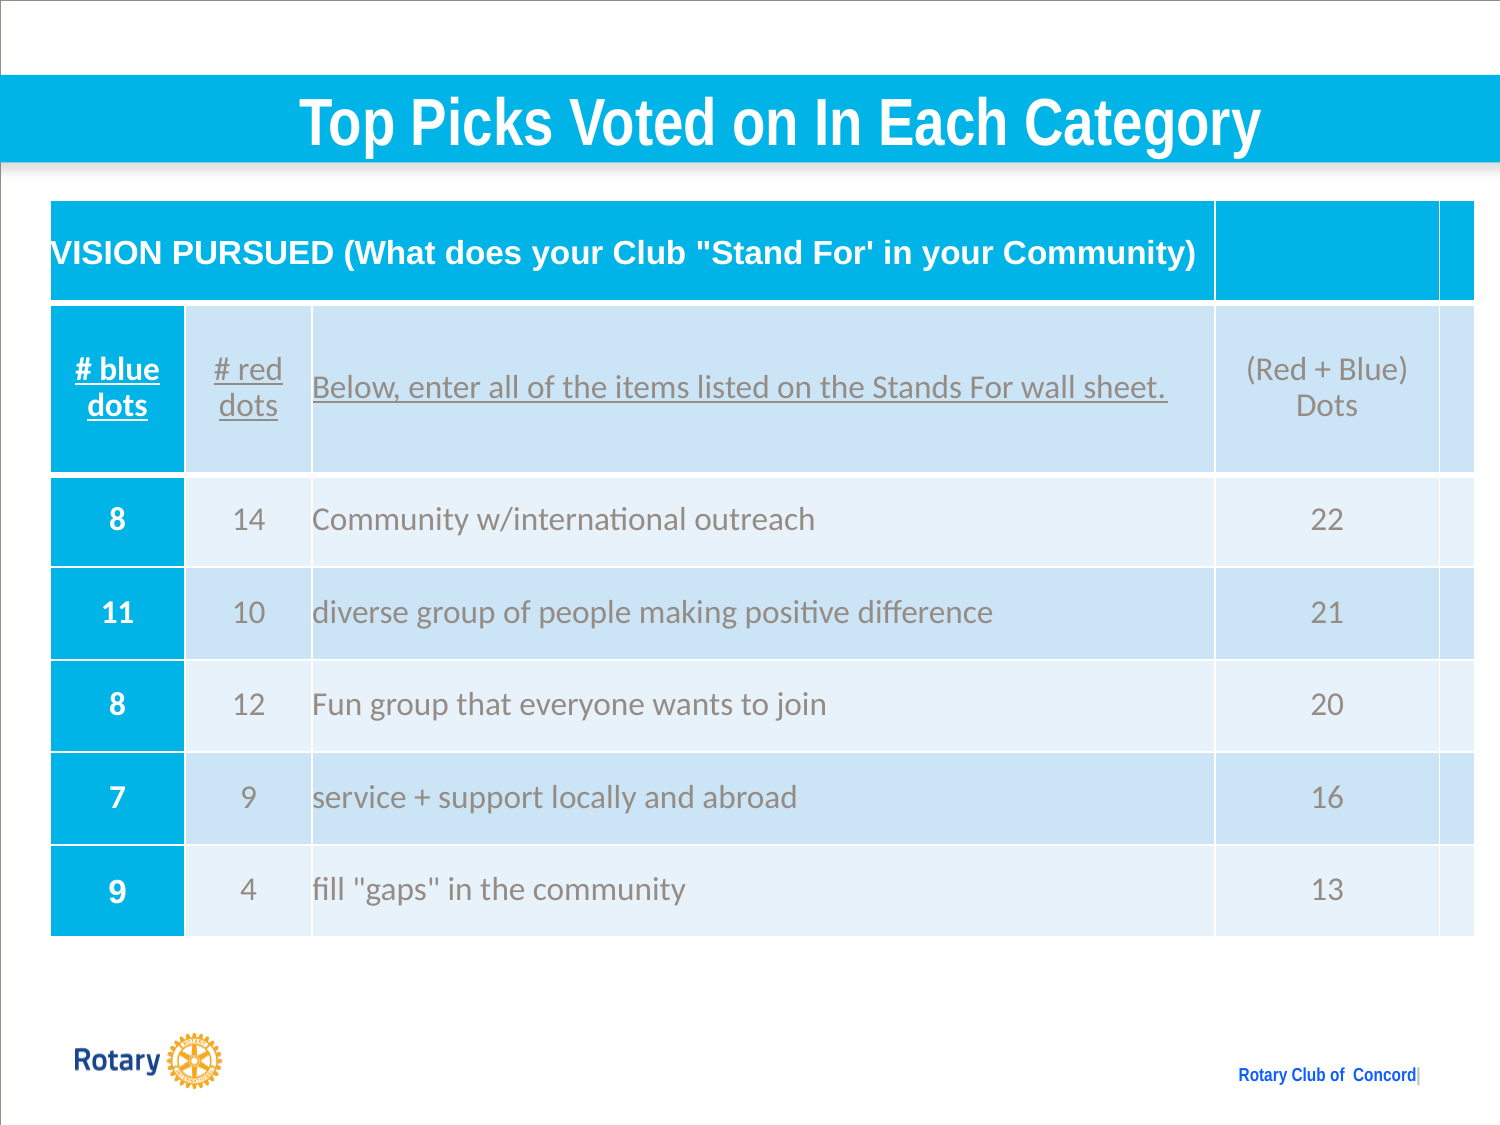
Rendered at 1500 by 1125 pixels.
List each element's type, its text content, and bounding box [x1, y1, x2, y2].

table_cell 7 [51, 753, 184, 844]
table_cell diverse group of people making positive difference [313, 568, 1214, 659]
table_cell Community w/international outreach [313, 478, 1214, 566]
table_cell service + support locally and abroad [313, 753, 1214, 844]
table_cell 16 [1216, 753, 1439, 844]
table_cell # red dots [186, 306, 311, 472]
title Top Picks Voted on In Each Category [61, 74, 1500, 163]
table_header VISION PURSUED (What does your Club "Stand For' in your Community) [51, 201, 1214, 300]
table_cell 20 [1216, 661, 1439, 751]
table_cell [1440, 568, 1474, 659]
table_cell 10 [186, 568, 311, 659]
table_cell (Red + Blue) Dots [1216, 306, 1439, 472]
table_cell 21 [1216, 568, 1439, 659]
table_cell [1440, 846, 1474, 936]
table_cell 8 [51, 661, 184, 751]
table_cell 14 [186, 478, 311, 566]
table_cell 12 [186, 661, 311, 751]
table_cell fill "gaps" in the community [313, 846, 1214, 936]
table_cell 9 [51, 846, 184, 936]
table_cell Below, enter all of the items listed on the Stands For wall sheet. [313, 306, 1214, 472]
table_cell 8 [51, 478, 184, 566]
table_cell 9 [186, 753, 311, 844]
table_cell [1440, 306, 1474, 472]
table_cell [1440, 753, 1474, 844]
picture [75, 1033, 222, 1089]
table_cell 22 [1216, 478, 1439, 566]
table_header [1440, 201, 1474, 300]
table_cell # blue dots [51, 306, 184, 472]
table_cell [1440, 478, 1474, 566]
table_cell 11 [51, 568, 184, 659]
table_cell 13 [1216, 846, 1439, 936]
table_header [1216, 201, 1439, 300]
table_cell [1440, 661, 1474, 751]
table_cell Fun group that everyone wants to join [313, 661, 1214, 751]
table_cell 4 [186, 846, 311, 936]
